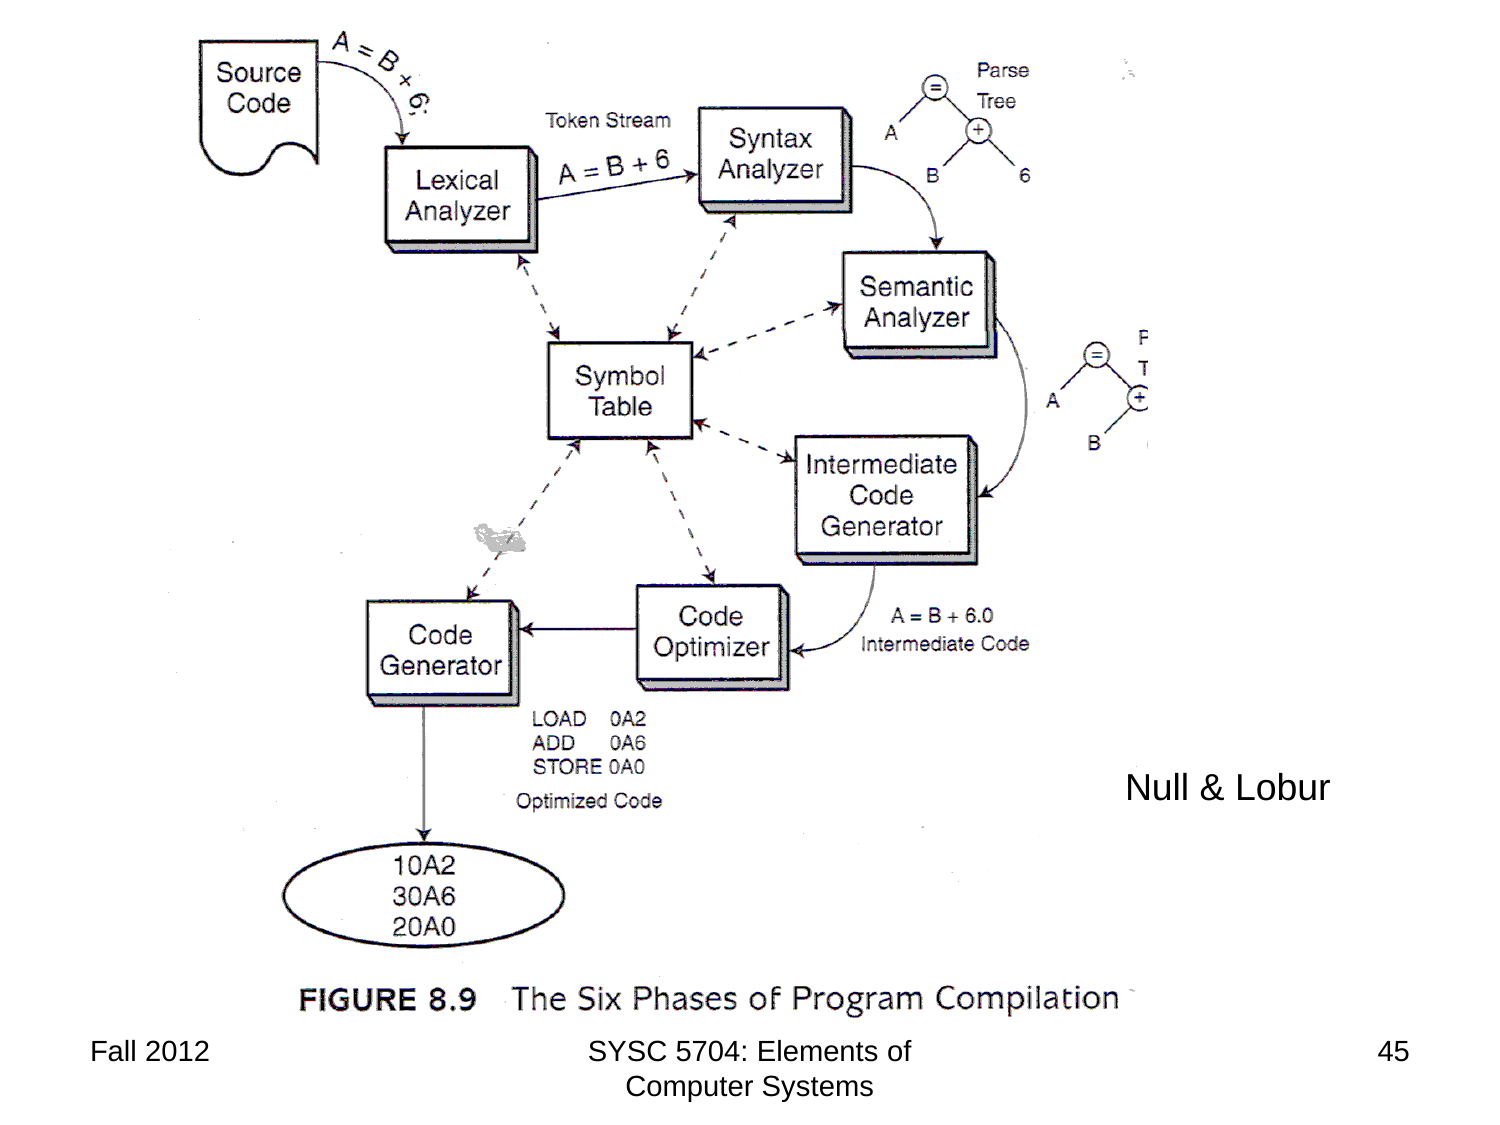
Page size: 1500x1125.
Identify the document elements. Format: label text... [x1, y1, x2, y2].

slide_number 45 [1074, 1024, 1426, 1103]
picture [162, 0, 1149, 1038]
footer SYSC 5704: Elements of Computer Systems [512, 1046, 988, 1103]
slide_number Fall 2012 [74, 1024, 426, 1103]
text_box Null & Lobur [1153, 755, 1346, 816]
